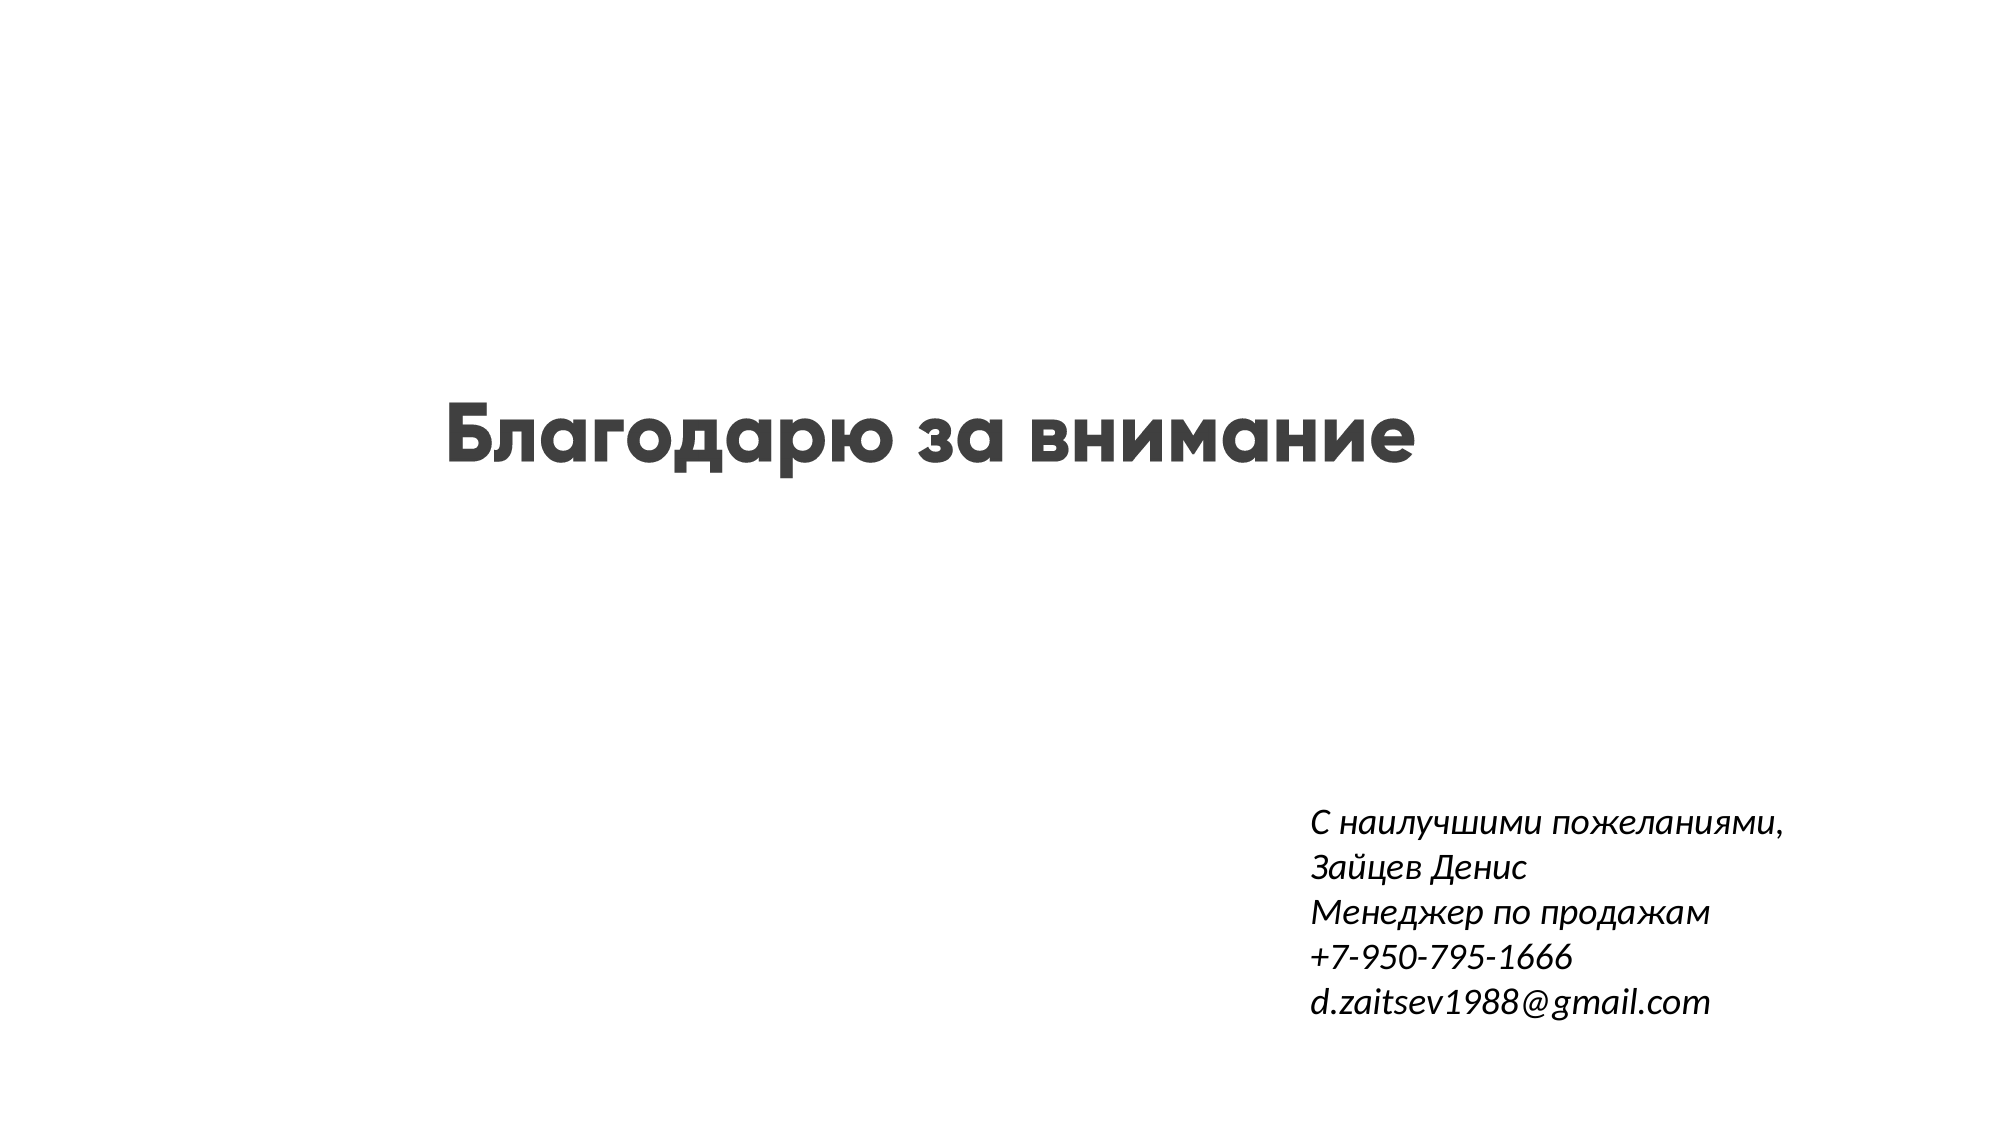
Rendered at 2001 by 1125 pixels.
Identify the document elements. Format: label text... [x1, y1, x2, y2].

text_box C наилучшими пожеланиями, Зайцев Денис Менеджер по продажам +7-950-795-1666 d.zaitsev1988@gmail.com [1310, 797, 1959, 1023]
text_box [444, 381, 1463, 484]
